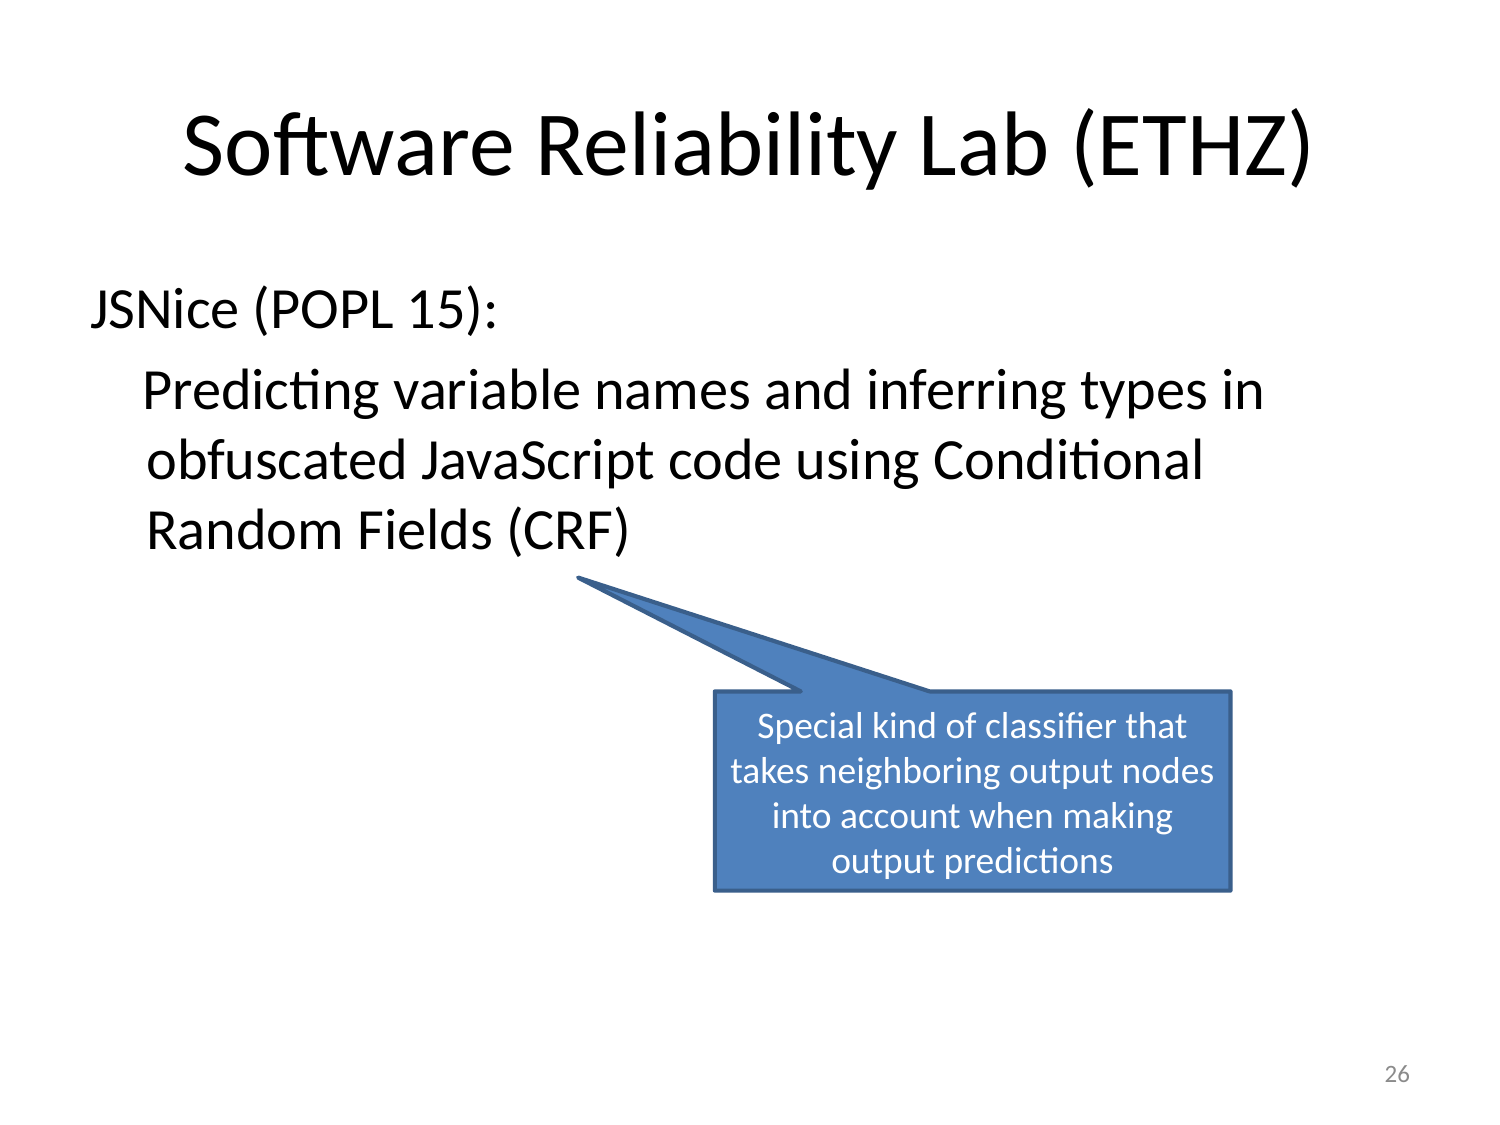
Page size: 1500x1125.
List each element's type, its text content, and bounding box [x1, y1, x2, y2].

title Software Reliability Lab (ETHZ) [75, 45, 1425, 233]
list JSNice (POPL 15): Predicting variable names and inferring types in obfuscated JavaScript code using Conditional Random Fields (CRF) [75, 262, 1425, 1005]
slide_number 26 [1074, 1042, 1425, 1103]
text_box Special kind of classifier that takes neighboring output nodes into account when making output predictions [576, 575, 1233, 893]
